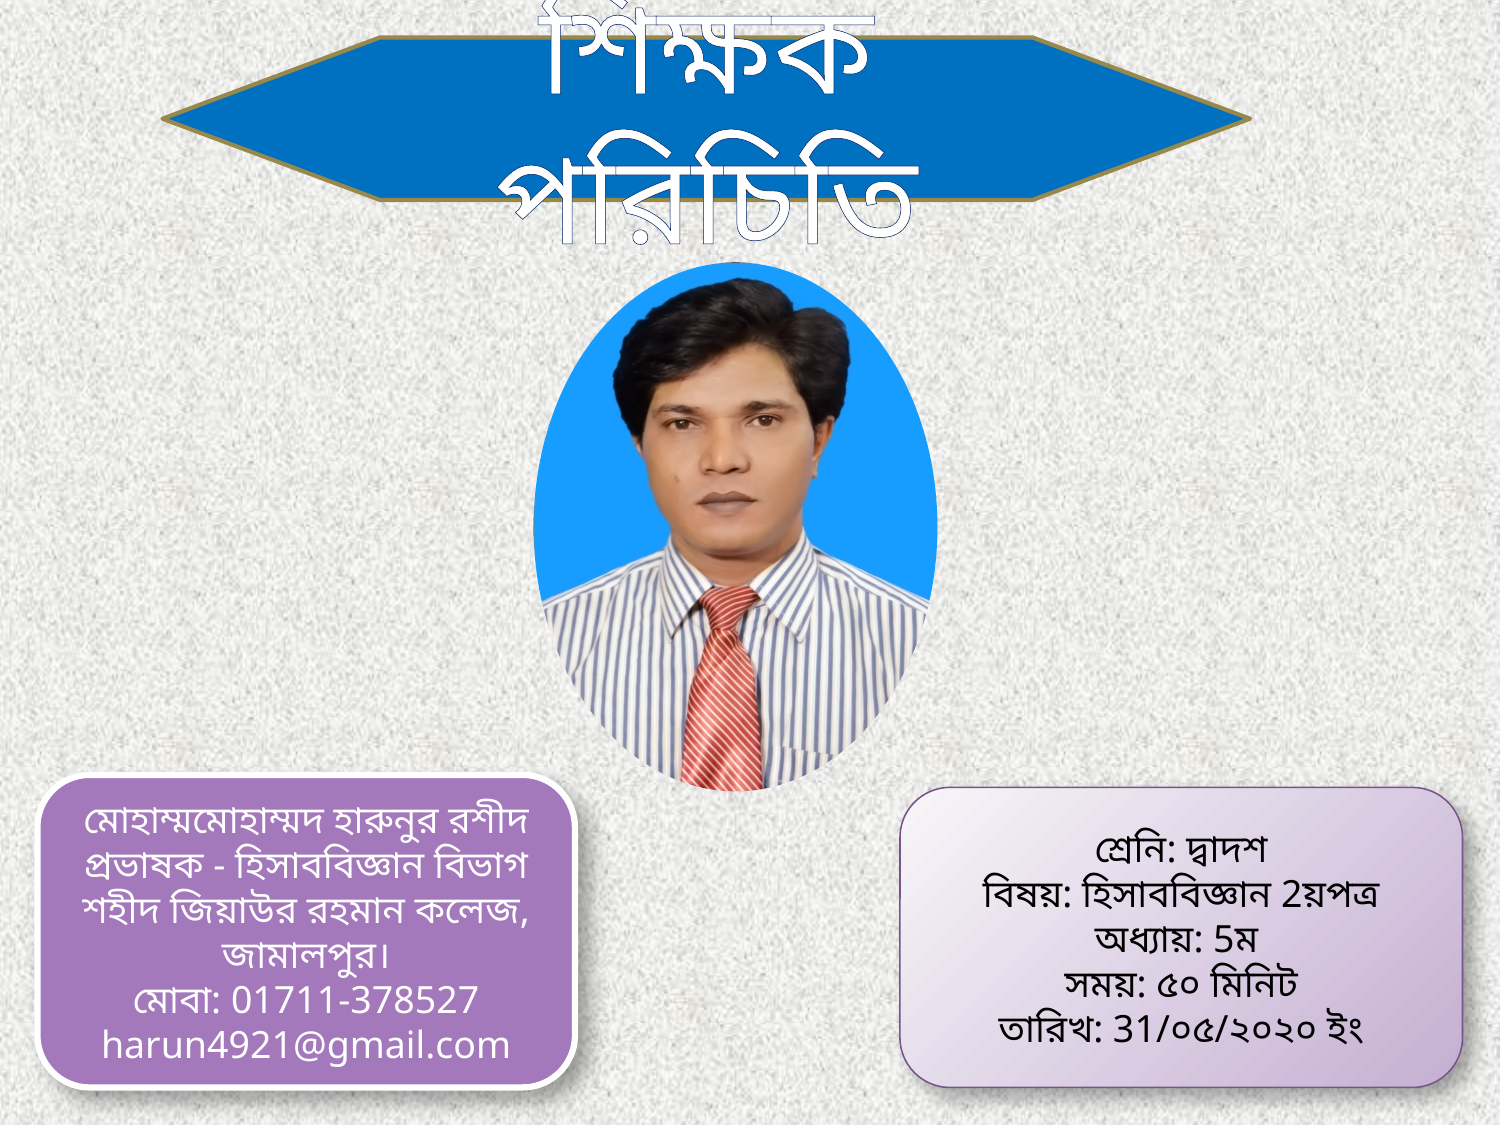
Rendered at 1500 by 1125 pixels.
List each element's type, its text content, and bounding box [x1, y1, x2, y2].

text_box শিক্ষক পরিচিতি [160, 35, 1253, 203]
text_box শ্রেনি: দ্বাদশ বিষয়: হিসাববিজ্ঞান 2য়পত্র অধ্যায়: 5ম সময়: ৫০ মিনিট তারিখ: 31/০৫/২০২০ ইং [899, 786, 1464, 1089]
text_box মোহাম্মমোহাম্মদ হারুনুর রশীদ প্রভাষক - হিসাববিজ্ঞান বিভাগ শহীদ জিয়াউর রহমান কলেজ, জামালপুর। মোবা: 01711-378527 harun4921@gmail.com [34, 771, 579, 1091]
picture [0, 0, 1500, 1125]
